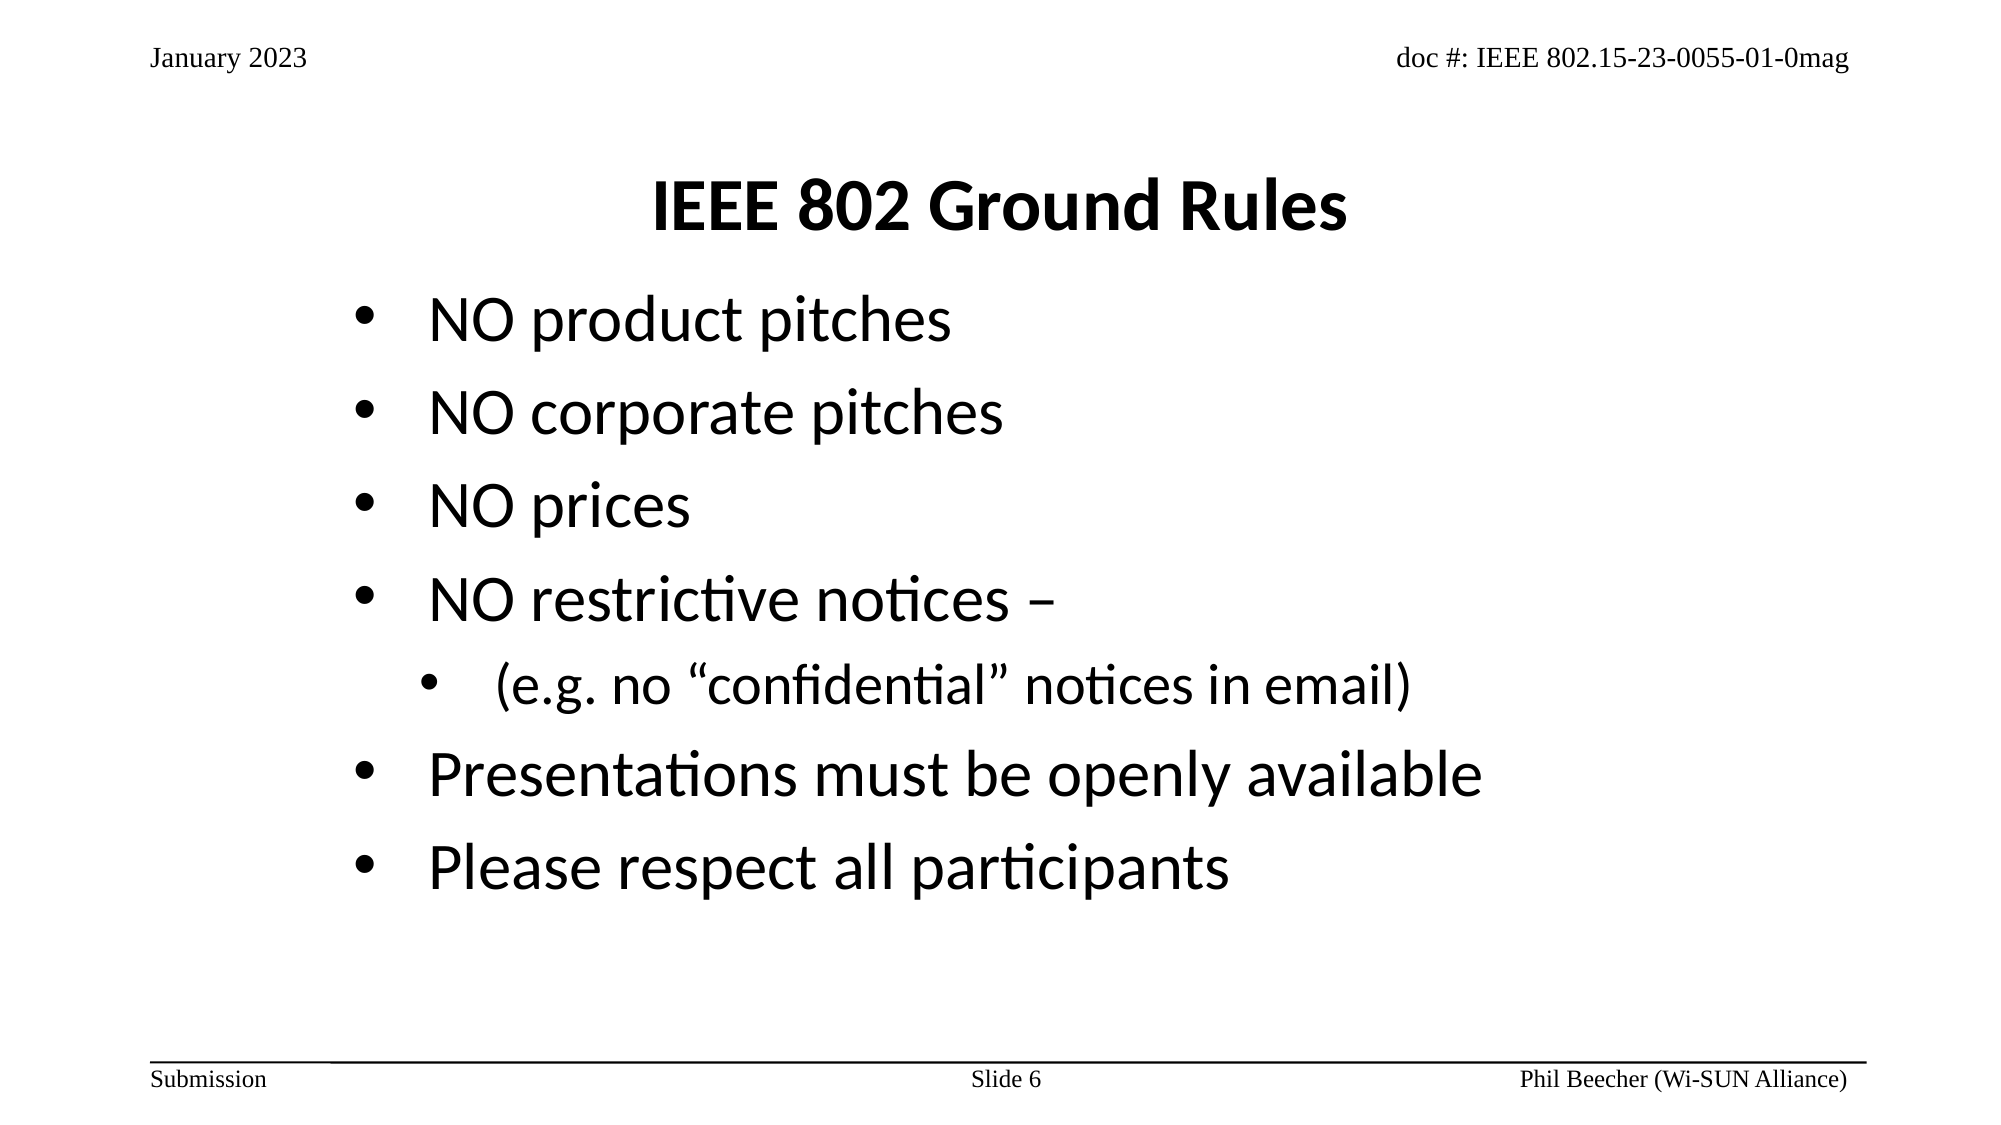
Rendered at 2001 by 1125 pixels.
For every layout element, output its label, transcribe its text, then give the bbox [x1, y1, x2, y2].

slide_number Slide 6 [970, 1061, 1042, 1093]
title IEEE 802 Ground Rules [150, 112, 1850, 288]
list NO product pitches NO corporate pitches NO prices NO restrictive notices – (e.g. no “confidential” notices in email) Presentations must be openly available Please respect all participants [338, 267, 1686, 1024]
footer Phil Beecher (Wi-SUN Alliance) [1149, 1062, 1863, 1093]
